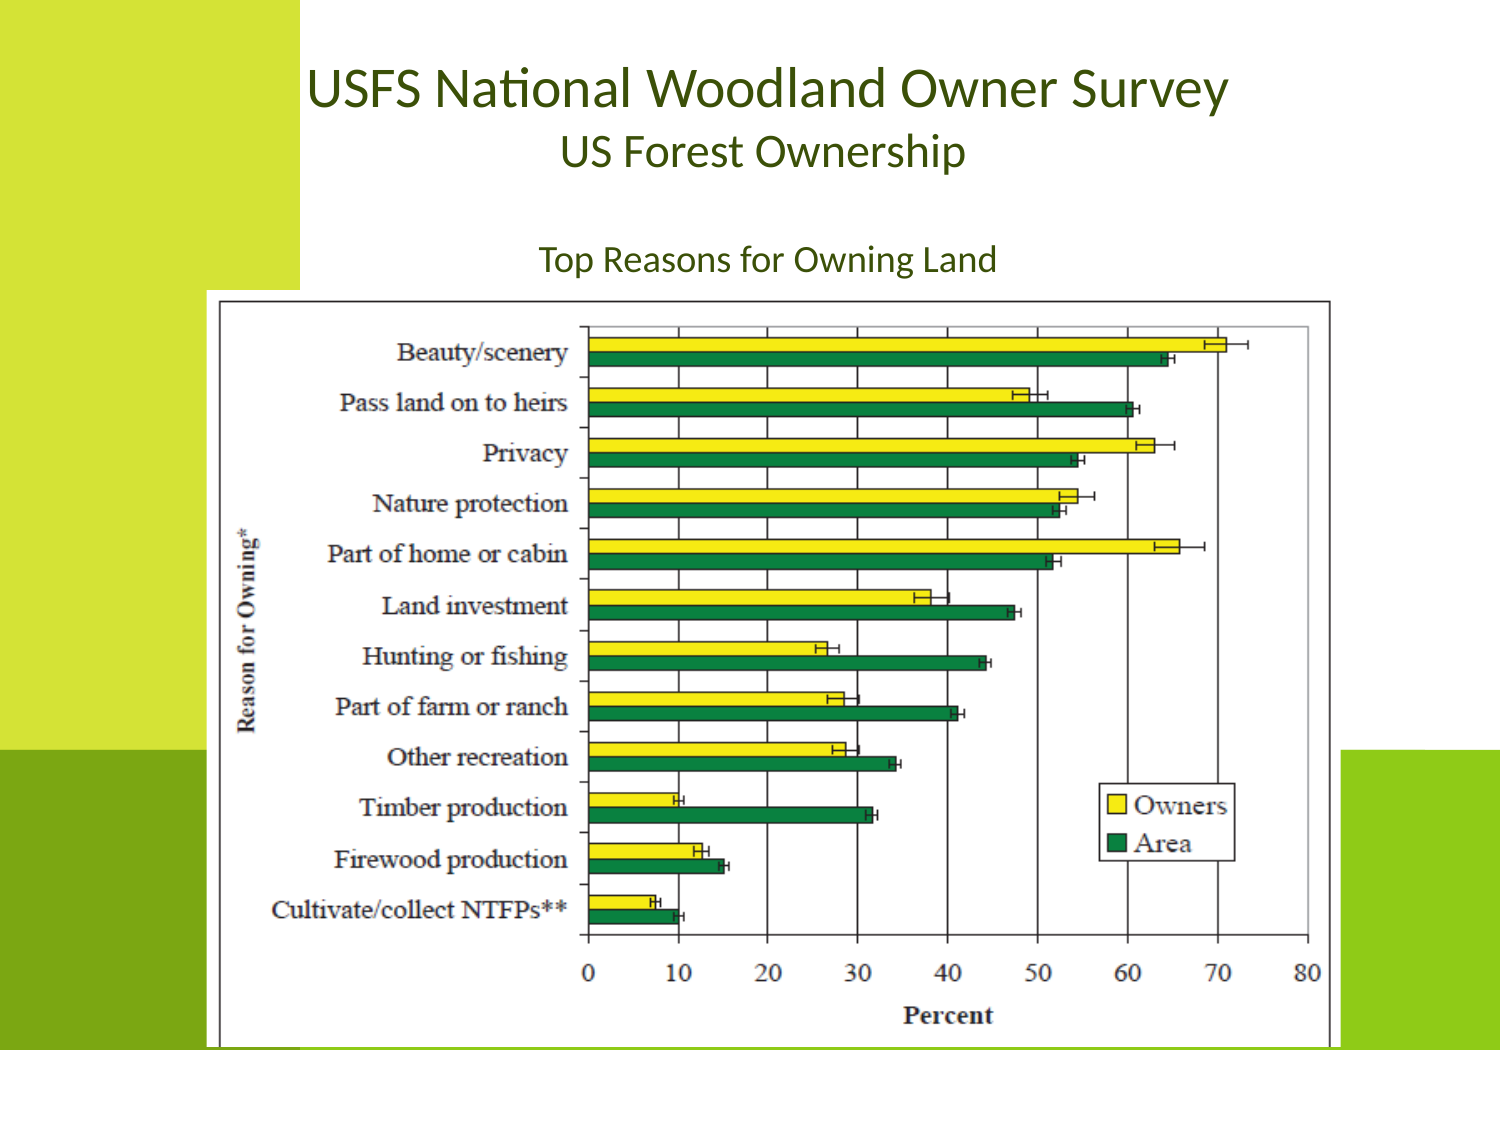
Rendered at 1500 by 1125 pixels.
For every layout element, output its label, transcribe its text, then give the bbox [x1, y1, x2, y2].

text_box USFS National Woodland Owner Survey US Forest Ownership Top Reasons for Owning Land [96, 42, 1471, 291]
picture [206, 290, 1341, 1047]
